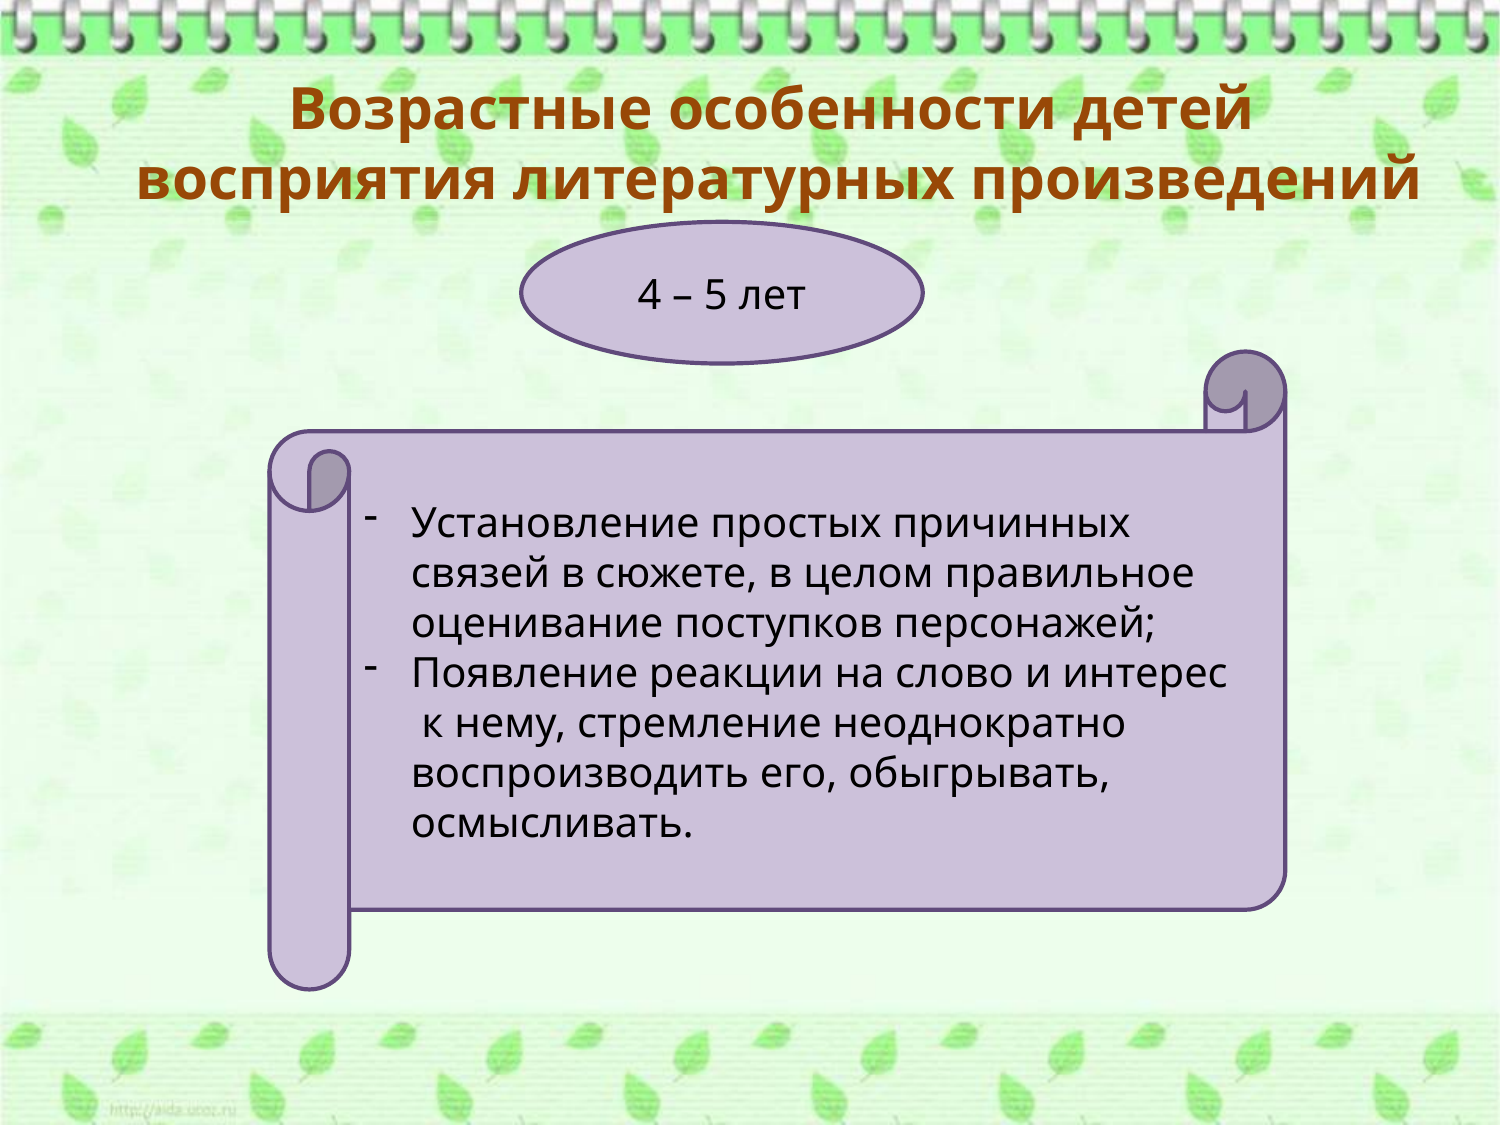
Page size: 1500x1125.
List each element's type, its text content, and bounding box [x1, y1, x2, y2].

text_box Возрастные особенности детей восприятия литературных произведений [120, 63, 1438, 219]
picture [0, 0, 1500, 1125]
text_box 4 – 5 лет [519, 219, 925, 366]
text_box Установление простых причинных связей в сюжете, в целом правильное оценивание поступков персонажей; Появление реакции на слово и интерес к нему, стремление неоднократно воспроизводить его, обыгрывать, осмысливать. [267, 349, 1288, 992]
